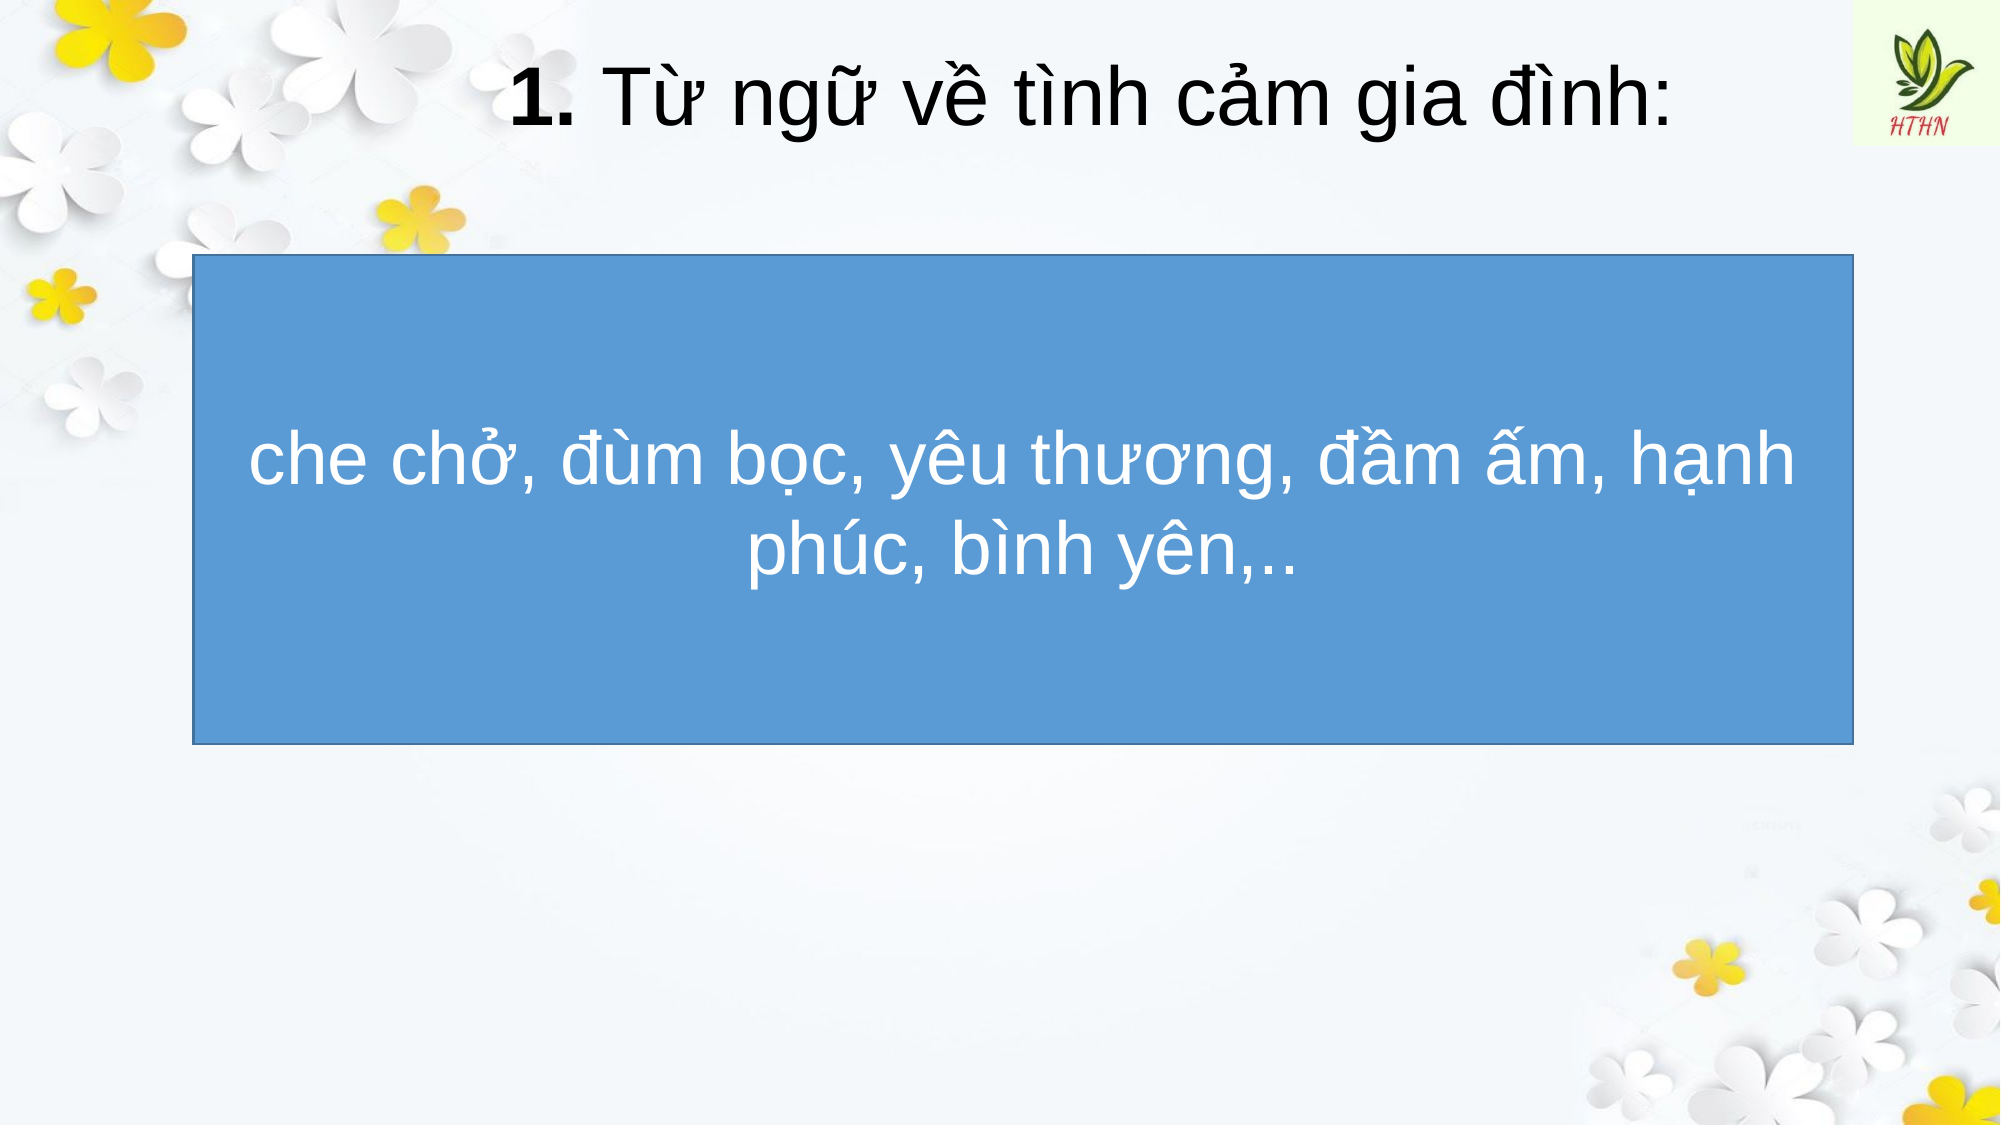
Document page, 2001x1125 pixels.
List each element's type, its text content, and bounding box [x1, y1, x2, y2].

text_box 1. Từ ngữ về tình cảm gia đình: [493, 34, 1795, 149]
text_box che chở, đùm bọc, yêu thương, đầm ấm, hạnh phúc, bình yên,.. [192, 254, 1854, 745]
picture [0, 0, 2001, 1125]
